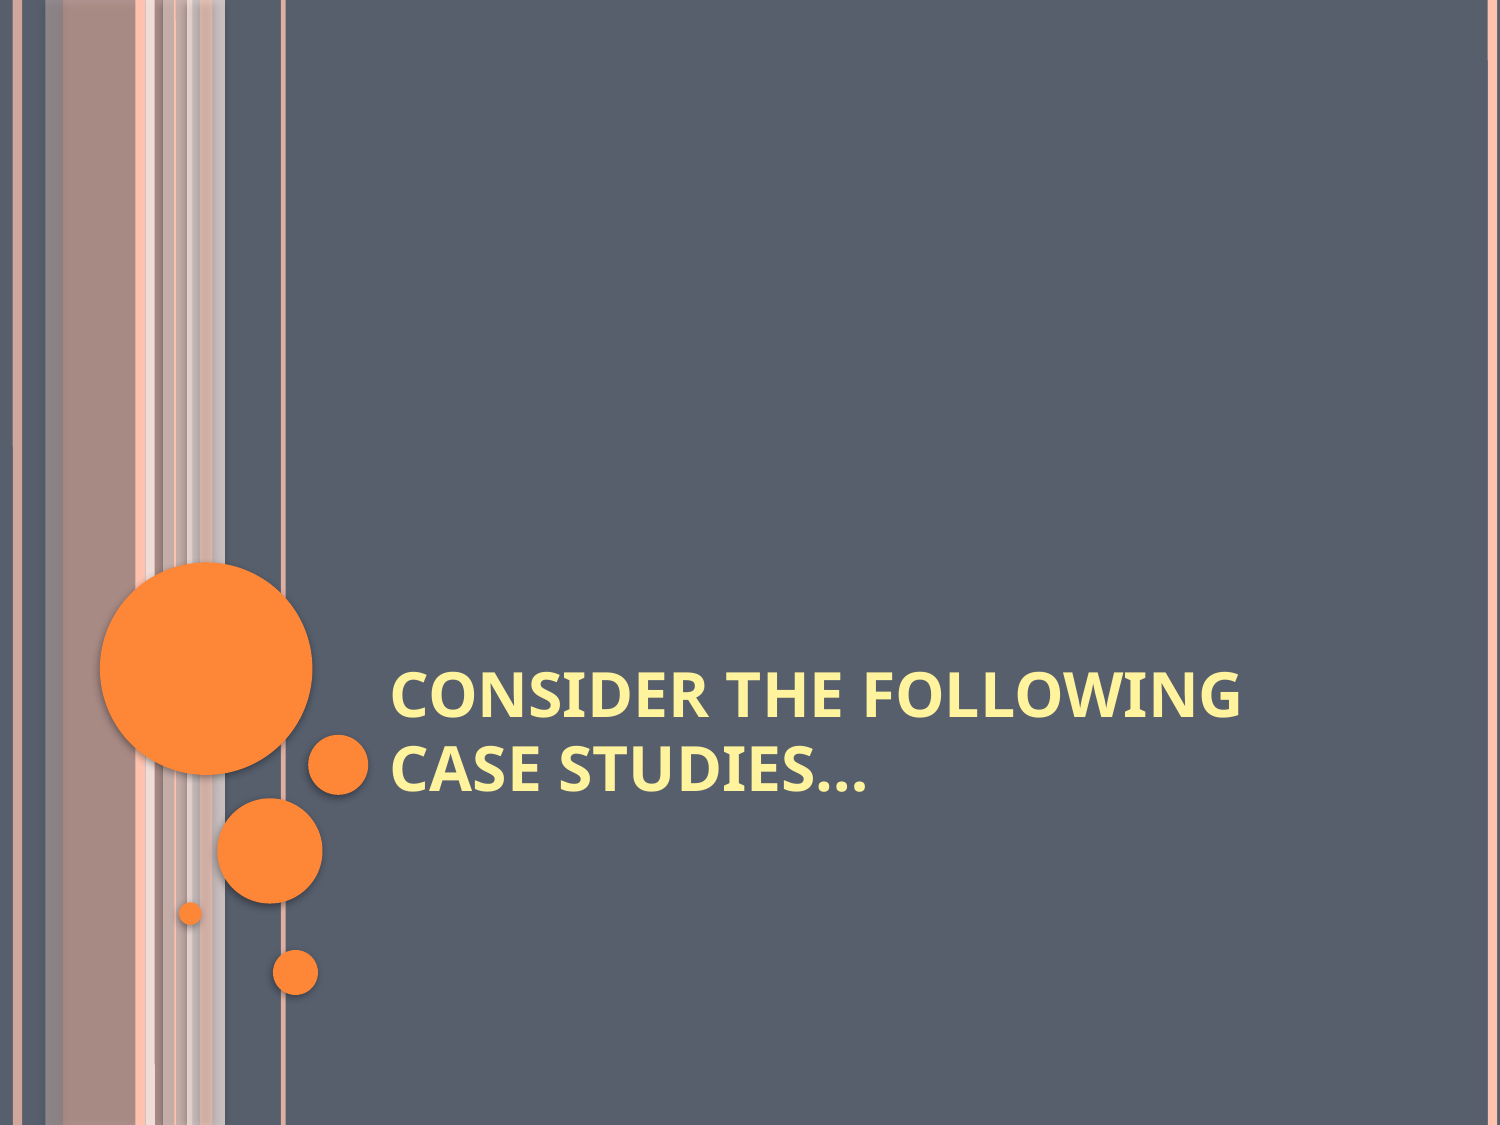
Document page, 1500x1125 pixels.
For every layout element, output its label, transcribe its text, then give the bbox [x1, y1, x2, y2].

title Consider the following case studies… [375, 474, 1388, 812]
